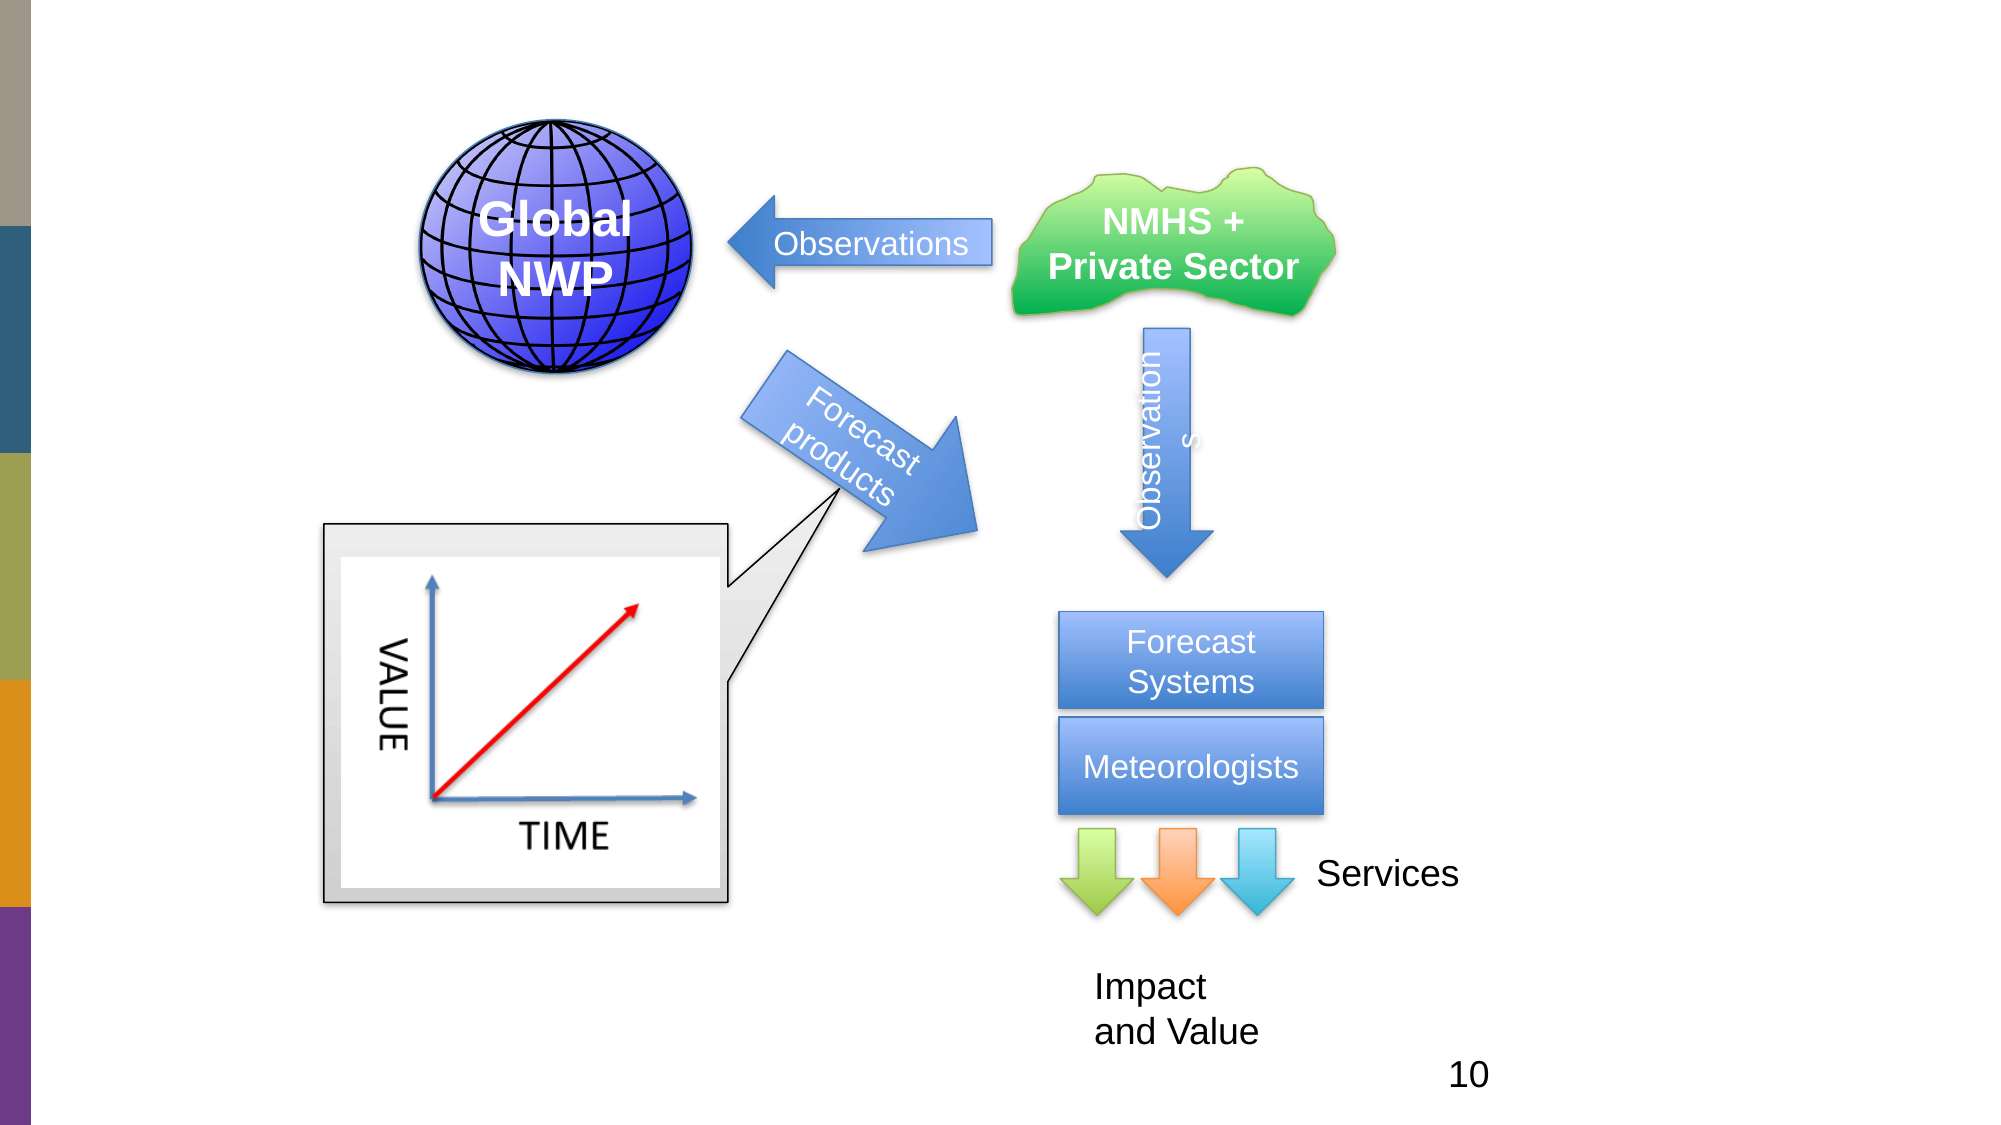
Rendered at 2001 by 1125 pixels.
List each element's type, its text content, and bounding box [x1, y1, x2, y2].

text_box [1140, 827, 1216, 916]
text_box [1219, 827, 1295, 916]
text_box NMHS + Private Sector [1011, 166, 1337, 318]
text_box Services [1301, 841, 1510, 902]
text_box Impact and Value [1079, 954, 1284, 1060]
text_box Forecast Systems [1058, 611, 1324, 709]
text_box [323, 487, 841, 904]
text_box Global NWP [418, 118, 694, 375]
text_box Meteorologists [1058, 716, 1324, 815]
picture [0, 0, 31, 1125]
text_box Observations [727, 195, 993, 290]
text_box Observations [1119, 327, 1214, 578]
picture [340, 556, 720, 889]
slide_number 10 [1433, 1042, 1900, 1103]
text_box [1059, 827, 1135, 916]
text_box Forecast products [740, 349, 978, 553]
